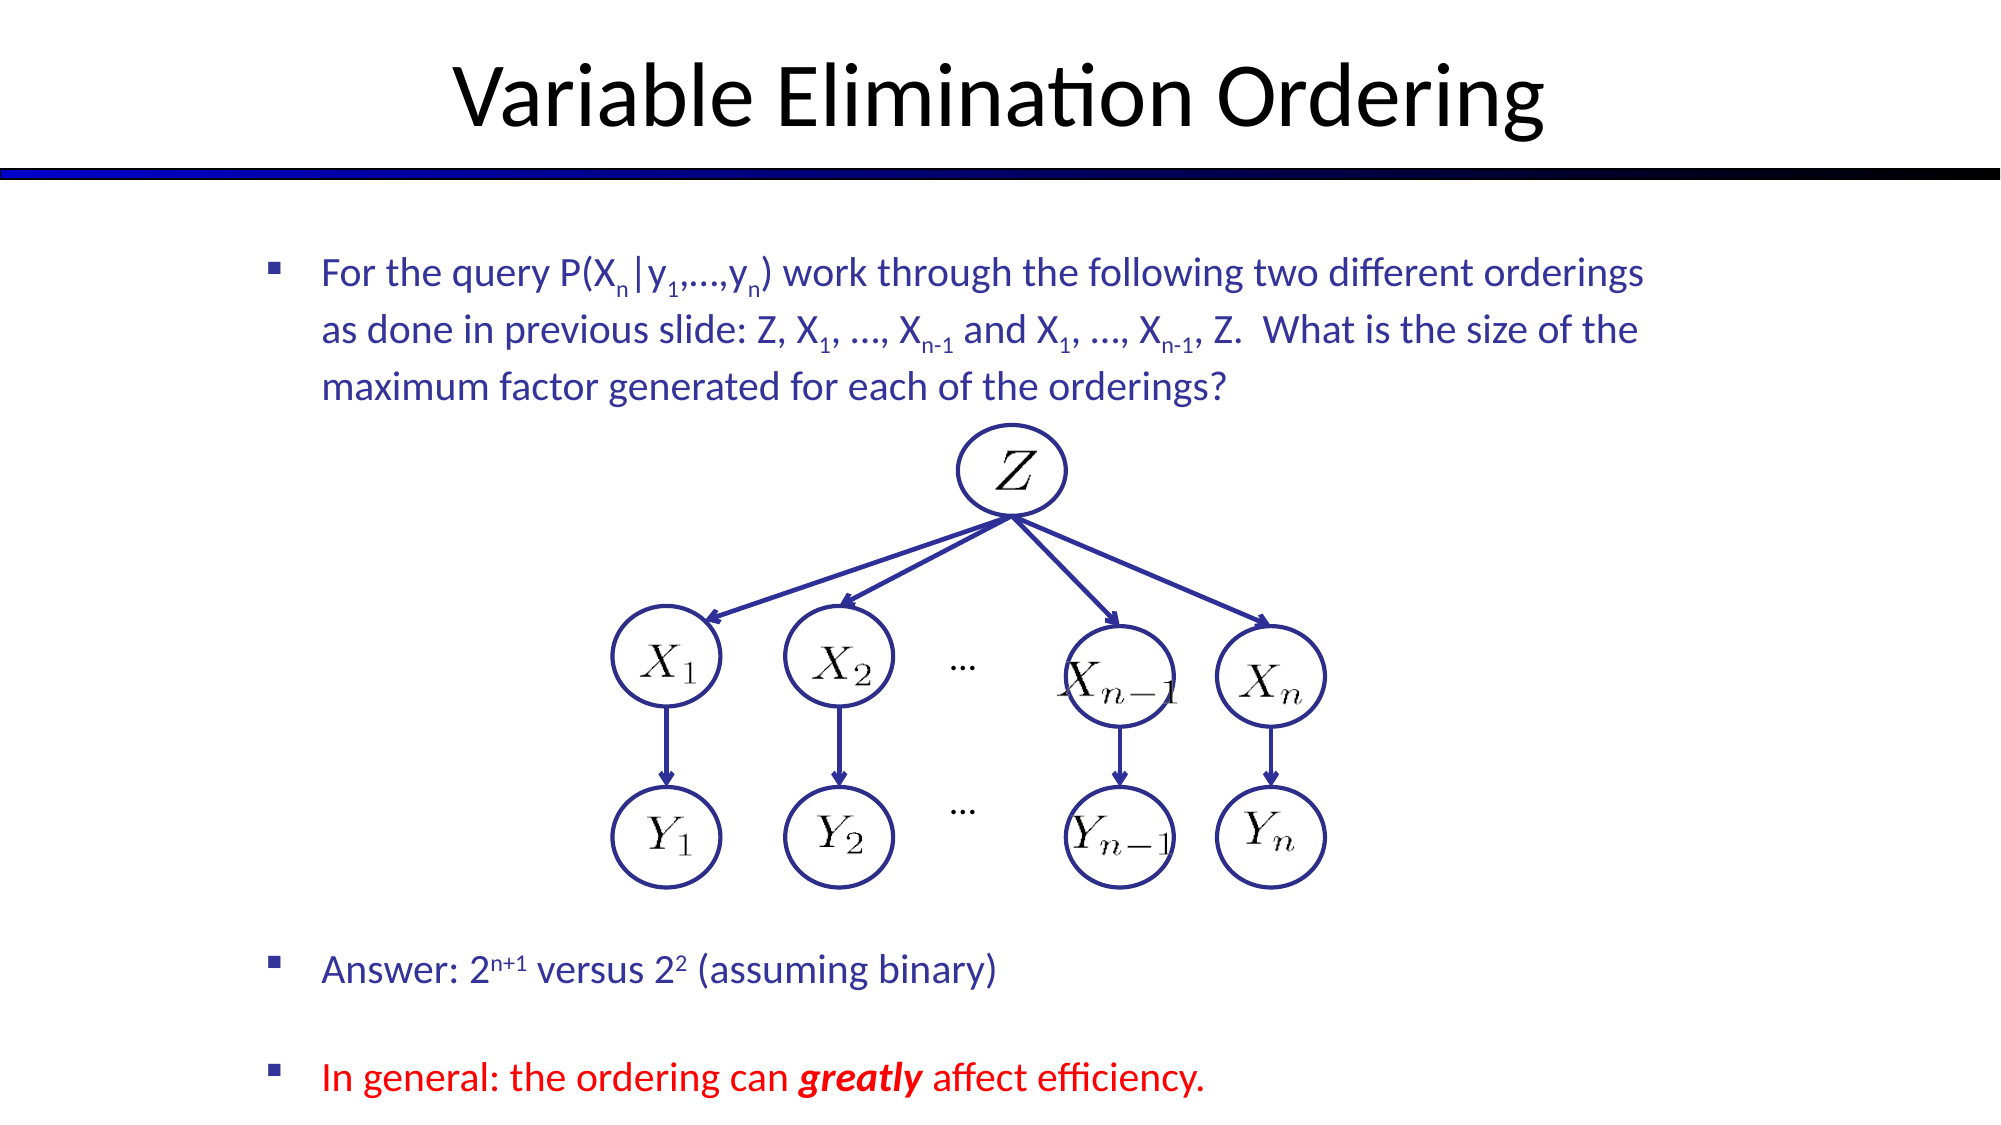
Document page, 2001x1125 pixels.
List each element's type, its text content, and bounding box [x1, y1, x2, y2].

list For the query P(Xn|y1,…,yn) work through the following two different orderings as done in previous slide: Z, X1, …, Xn-1 and X1, …, Xn-1, Z. What is the size of the maximum factor generated for each of the orderings? Answer: 2n+1 versus 22 (assuming binary) In general: the ordering can greatly affect efficiency. [249, 237, 1676, 993]
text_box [612, 424, 1326, 888]
title Variable Elimination Ordering [0, 0, 2000, 184]
